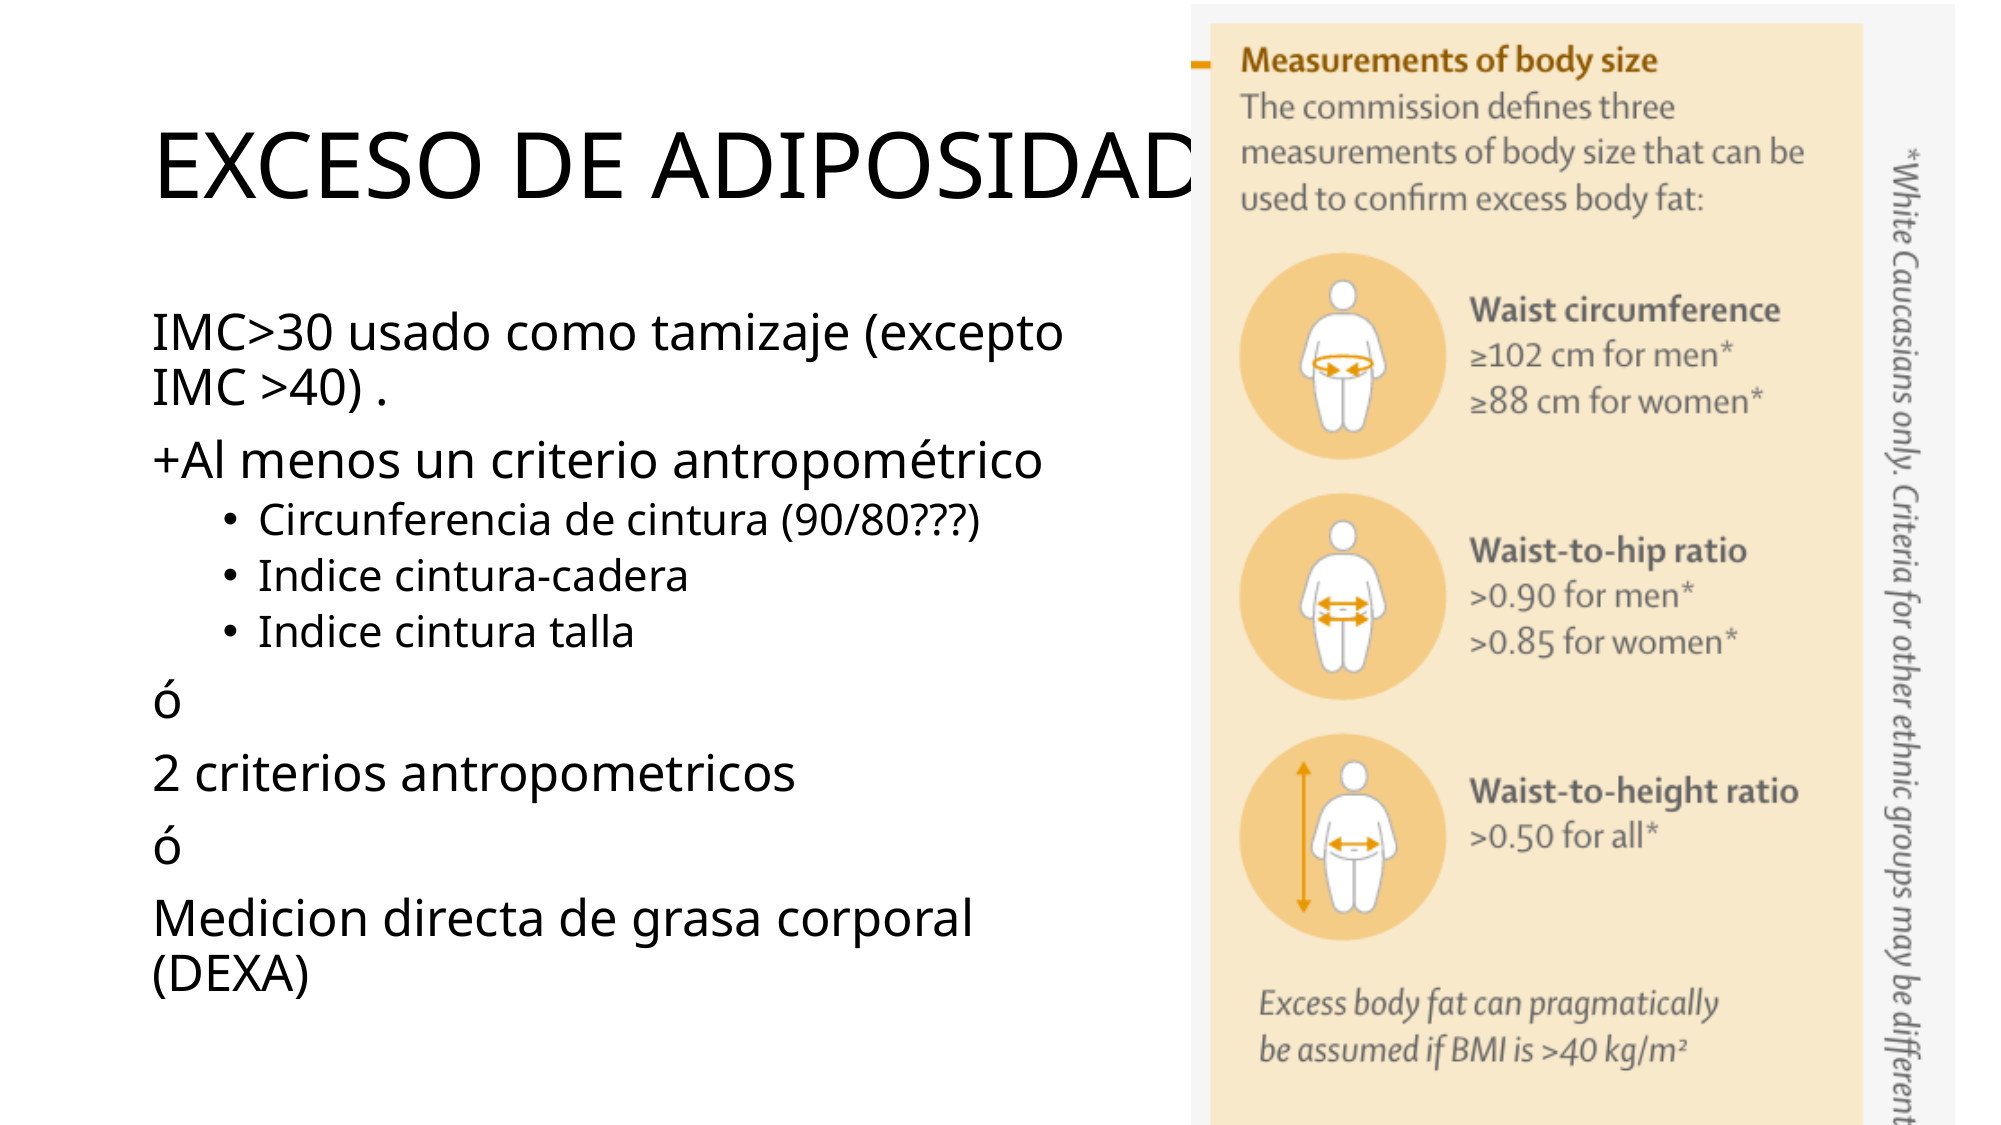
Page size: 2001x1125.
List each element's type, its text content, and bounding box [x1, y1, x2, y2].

title EXCESO DE ADIPOSIDAD [137, 59, 1191, 278]
picture [1191, 3, 1956, 1125]
list IMC>30 usado como tamizaje (excepto IMC >40) . +Al menos un criterio antropométrico Circunferencia de cintura (90/80???) Indice cintura-cadera Indice cintura talla ó 2 criterios antropometricos ó Medicion directa de grasa corporal (DEXA) [137, 299, 1152, 1014]
